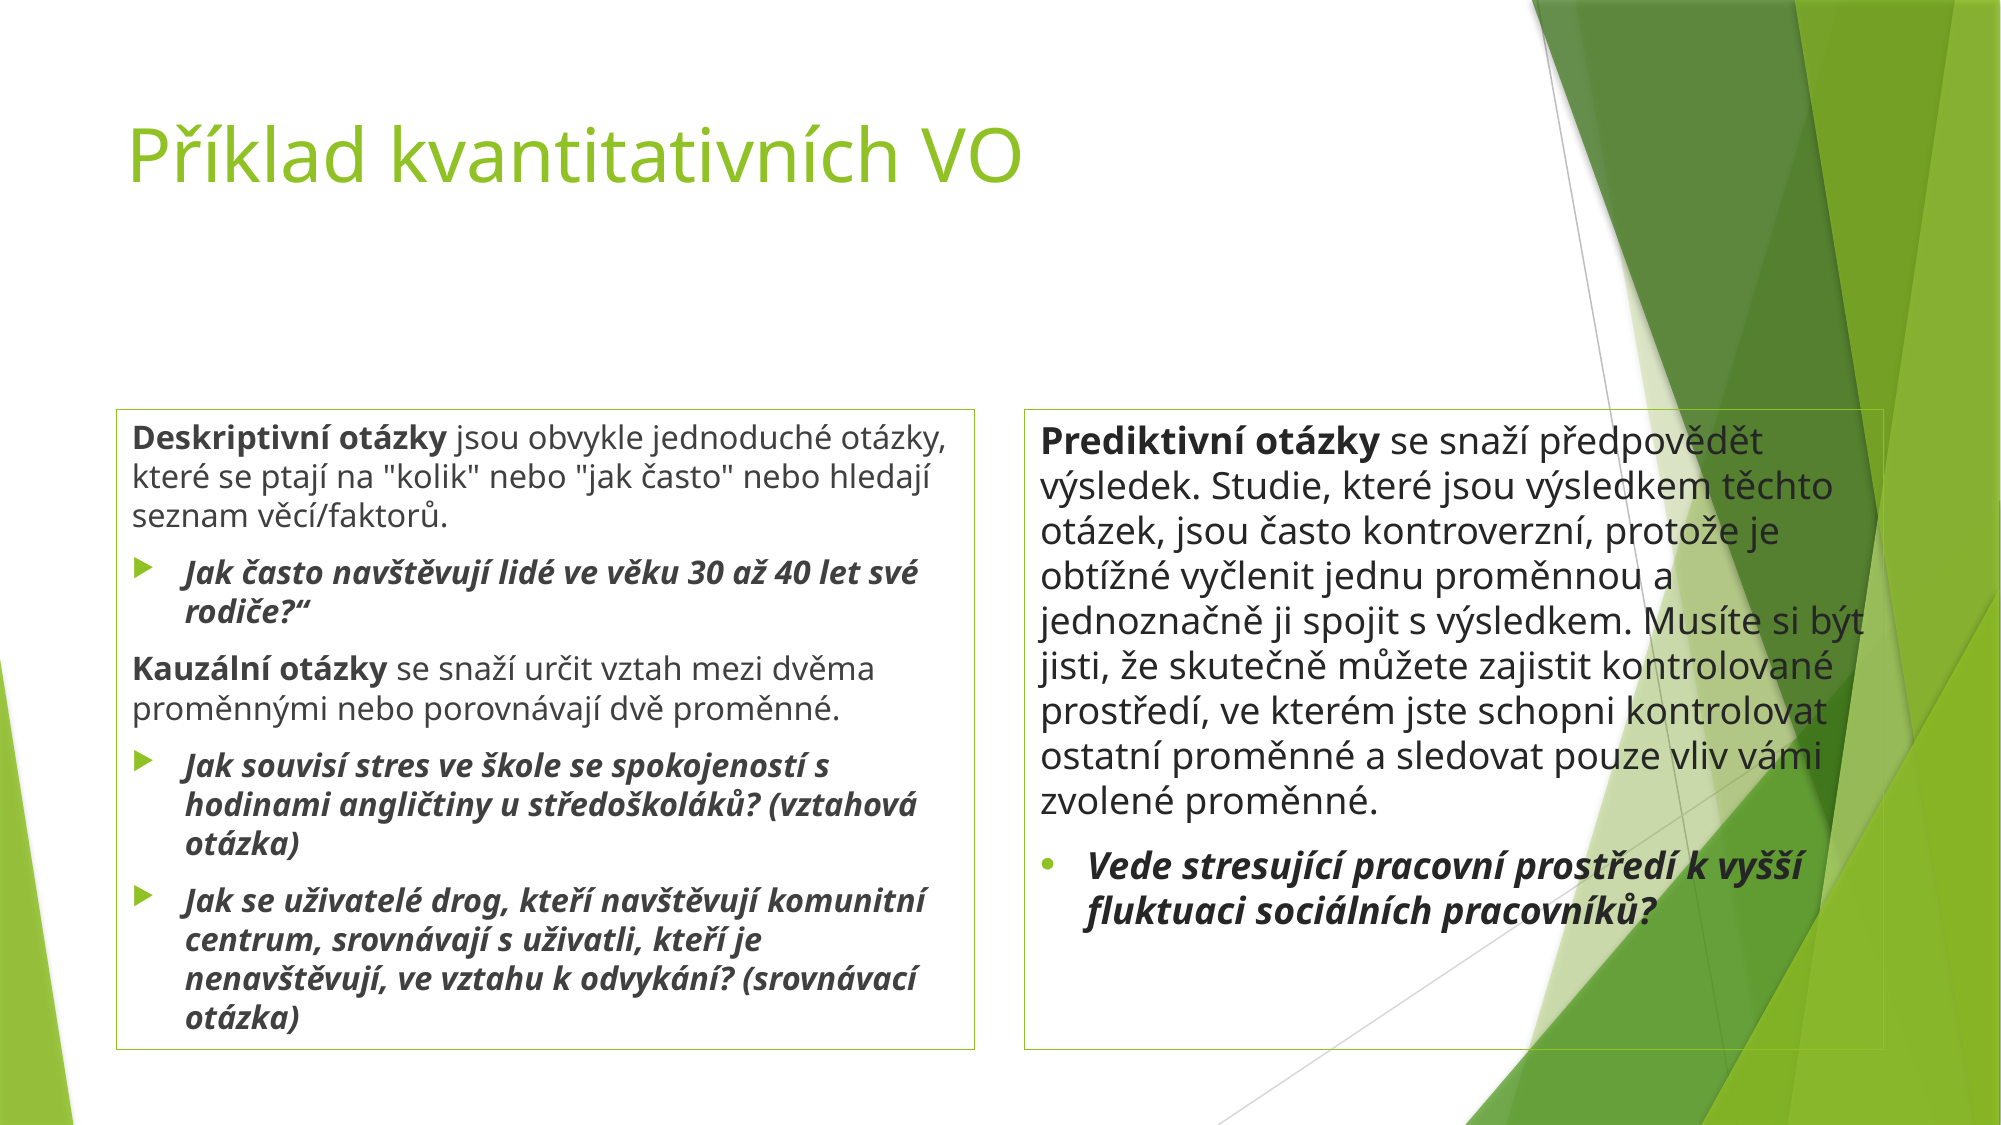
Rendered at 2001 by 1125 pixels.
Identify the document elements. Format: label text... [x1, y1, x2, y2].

list Deskriptivní otázky jsou obvykle jednoduché otázky, které se ptají na "kolik" nebo "jak často" nebo hledají seznam věcí/faktorů. Jak často navštěvují lidé ve věku 30 až 40 let své rodiče?“ Kauzální otázky se snaží určit vztah mezi dvěma proměnnými nebo porovnávají dvě proměnné. Jak souvisí stres ve škole se spokojeností s hodinami angličtiny u středoškoláků? (vztahová otázka) Jak se uživatelé drog, kteří navštěvují komunitní centrum, srovnávají s uživatli, kteří je nenavštěvují, ve vztahu k odvykání? (srovnávací otázka) [116, 409, 975, 1050]
text_box Prediktivní otázky se snaží předpovědět výsledek. Studie, které jsou výsledkem těchto otázek, jsou často kontroverzní, protože je obtížné vyčlenit jednu proměnnou a jednoznačně ji spojit s výsledkem. Musíte si být jisti, že skutečně můžete zajistit kontrolované prostředí, ve kterém jste schopni kontrolovat ostatní proměnné a sledovat pouze vliv vámi zvolené proměnné. Vede stresující pracovní prostředí k vyšší fluktuaci sociálních pracovníků? [1024, 409, 1884, 1050]
title Příklad kvantitativních VO [111, 99, 1522, 317]
